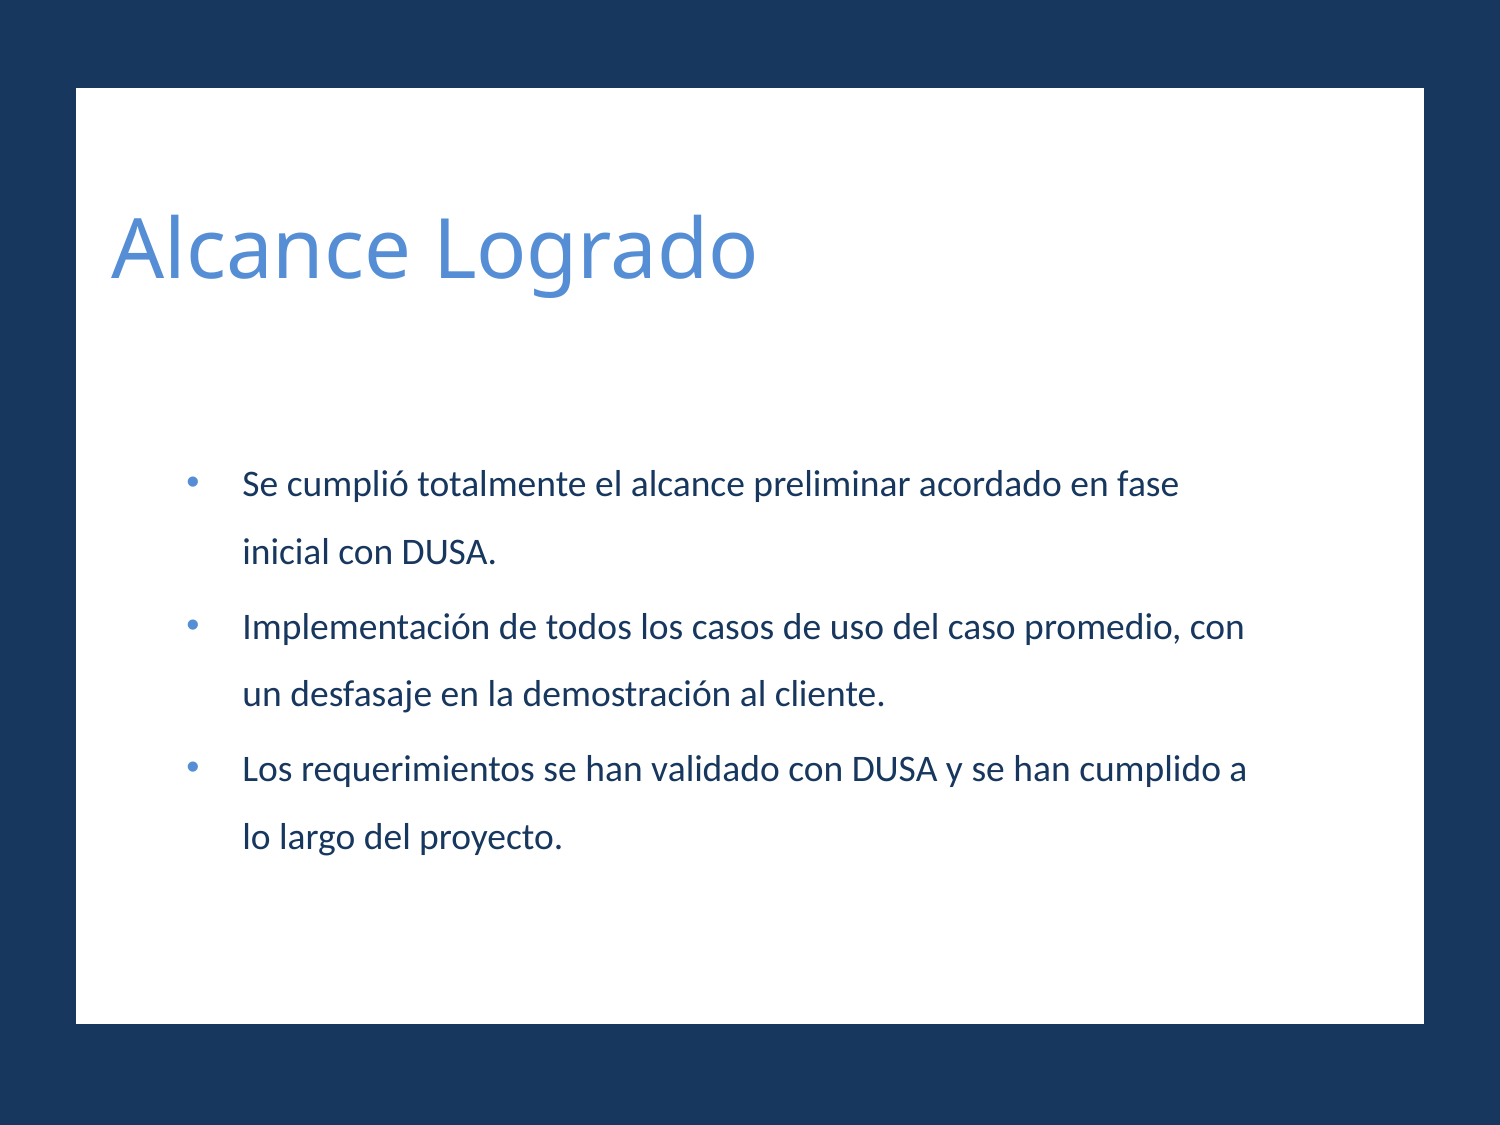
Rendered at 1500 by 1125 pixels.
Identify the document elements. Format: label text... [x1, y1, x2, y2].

title Alcance Logrado [75, 87, 1425, 1025]
list Se cumplió totalmente el alcance preliminar acordado en fase inicial con DUSA. Implementación de todos los casos de uso del caso promedio, con un desfasaje en la demostración al cliente. Los requerimientos se han validado con DUSA y se han cumplido a lo largo del proyecto. [171, 381, 1283, 913]
